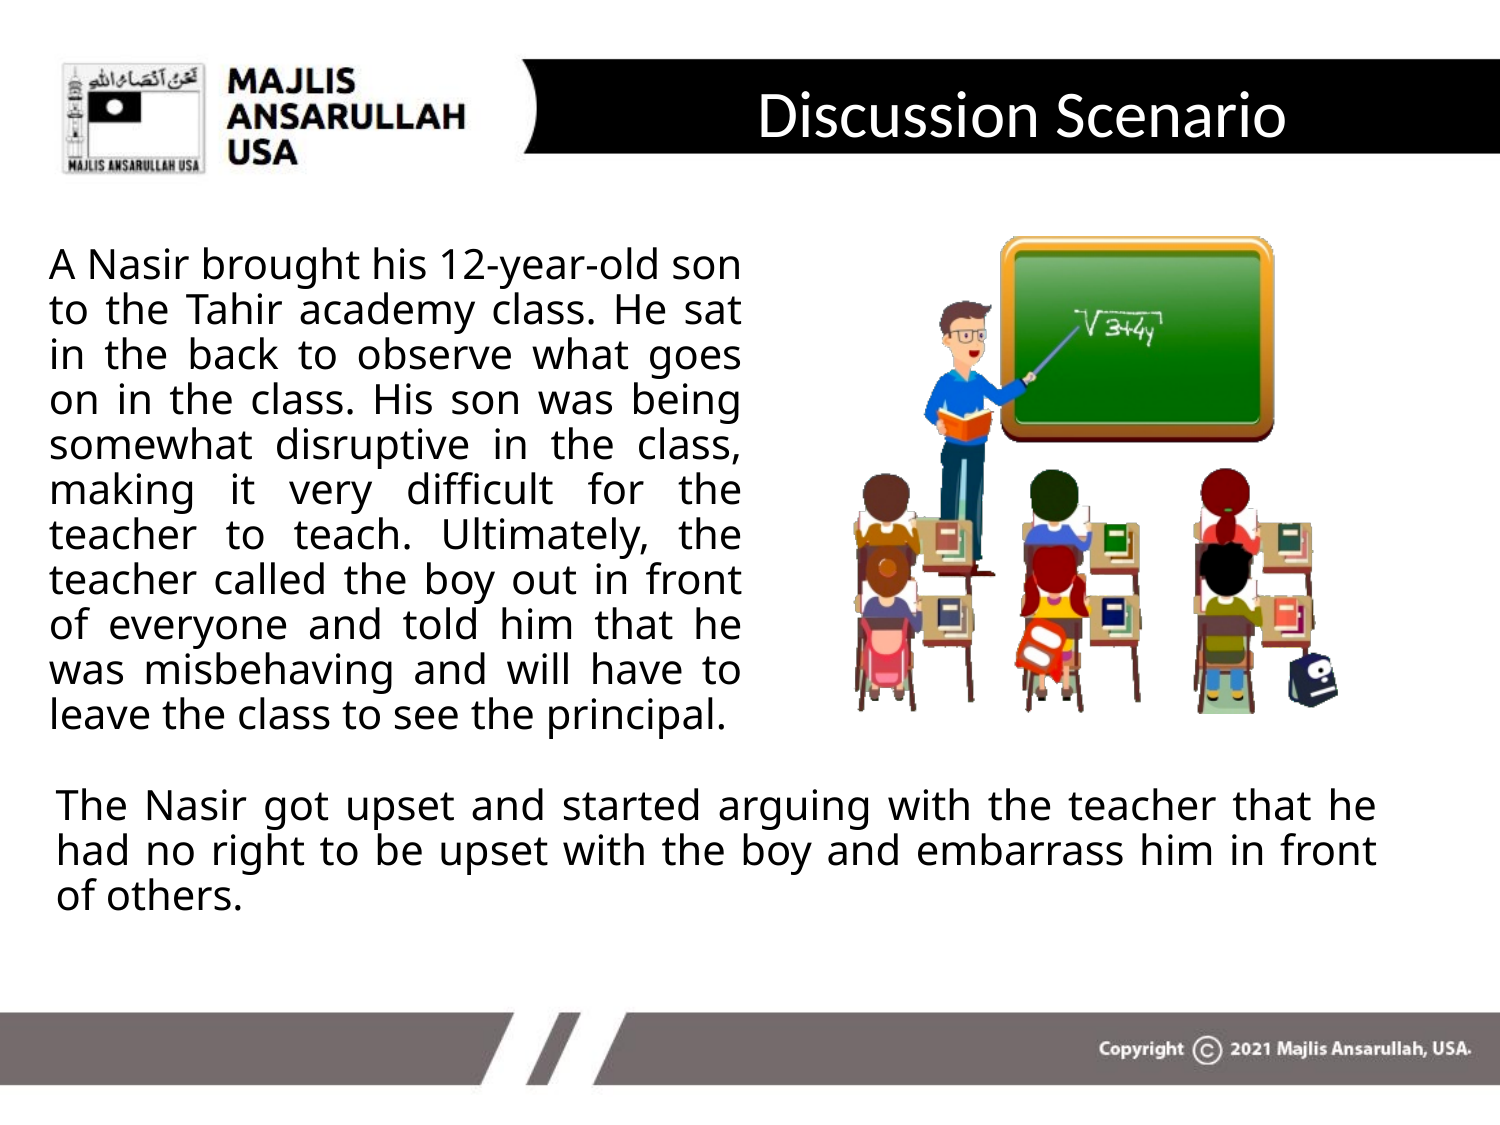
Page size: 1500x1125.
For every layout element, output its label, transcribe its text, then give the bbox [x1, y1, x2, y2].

text_box A Nasir brought his 12-year-old son to the Tahir academy class. He sat in the back to observe what goes on in the class. His son was being somewhat disruptive in the class, making it very difficult for the teacher to teach. Ultimately, the teacher called the boy out in front of everyone and told him that he was misbehaving and will have to leave the class to see the principal. [41, 236, 750, 747]
text_box Discussion Scenario [750, 63, 1314, 159]
text_box The Nasir got upset and started arguing with the teacher that he had no right to be upset with the boy and embarrass him in front of others. [48, 776, 1386, 944]
picture [0, 0, 1500, 1125]
